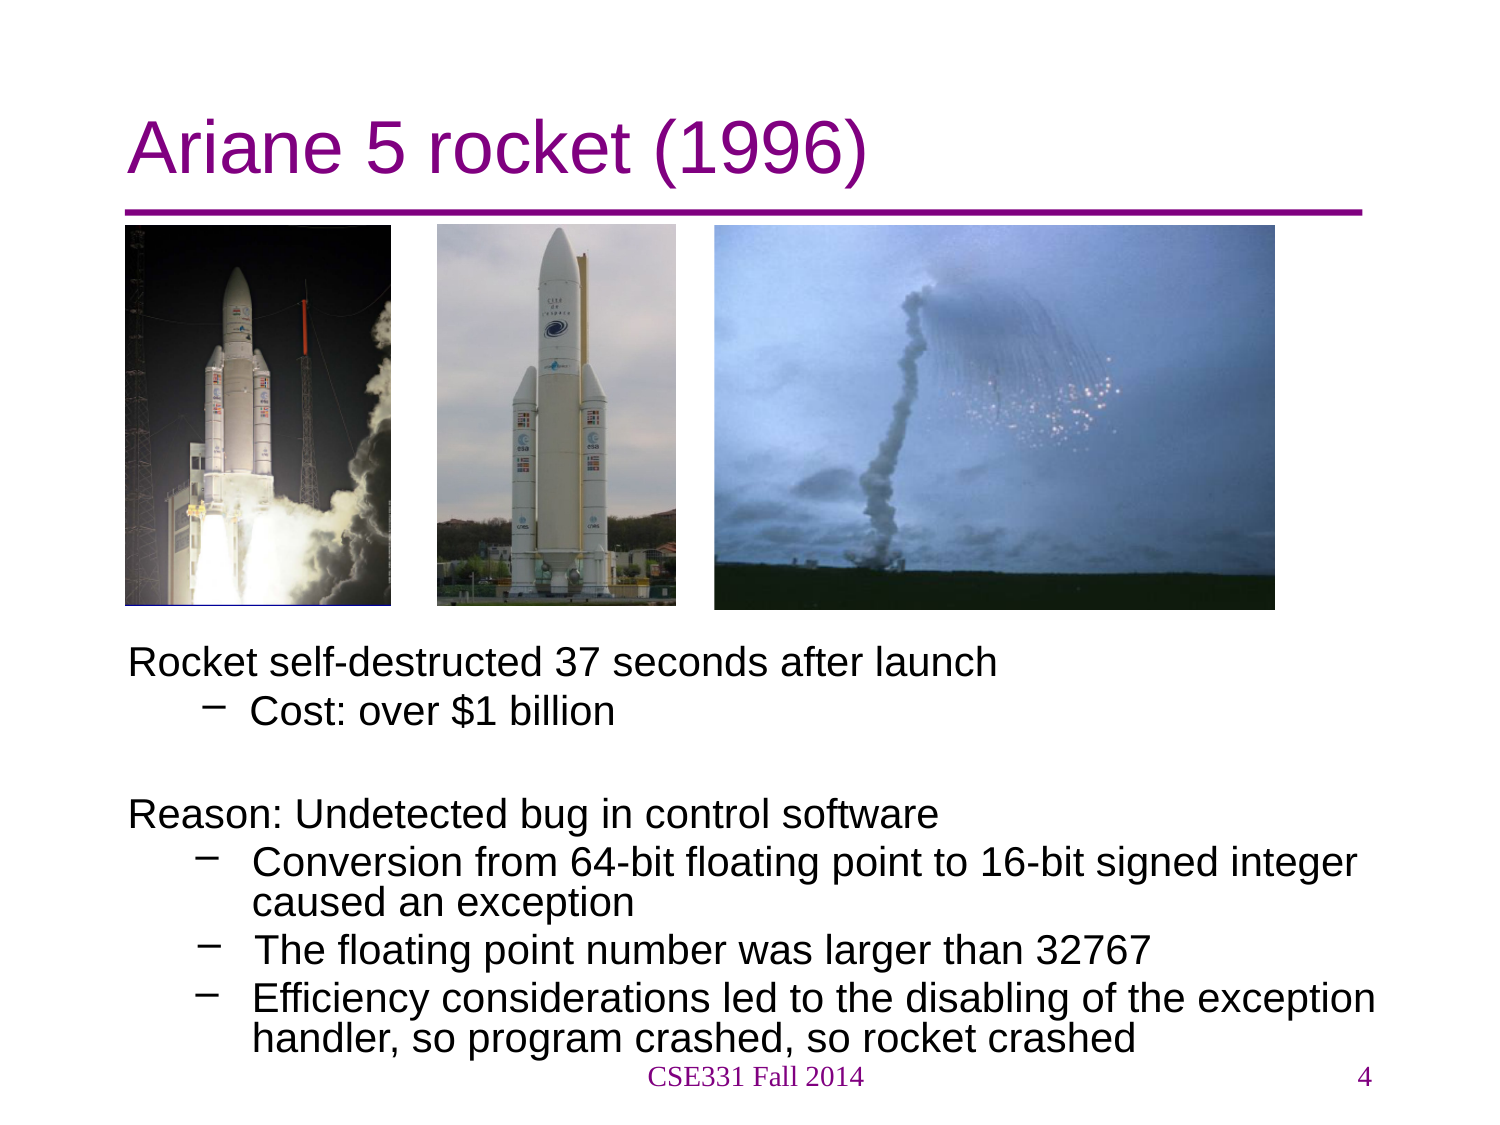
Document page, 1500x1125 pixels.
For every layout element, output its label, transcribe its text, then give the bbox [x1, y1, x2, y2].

list Rocket self-destructed 37 seconds after launch Cost: over $1 billion Reason: Undetected bug in control software Conversion from 64-bit floating point to 16-bit signed integer caused an exception The floating point number was larger than 32767 Efficiency considerations led to the disabling of the exception handler, so program crashed, so rocket crashed [112, 192, 1425, 1077]
picture [124, 224, 392, 606]
title Ariane 5 rocket (1996) [112, 50, 1388, 238]
slide_number 4 [1074, 1049, 1388, 1125]
footer CSE331 Fall 2014 [474, 1049, 1038, 1125]
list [714, 224, 1276, 610]
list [437, 224, 676, 606]
